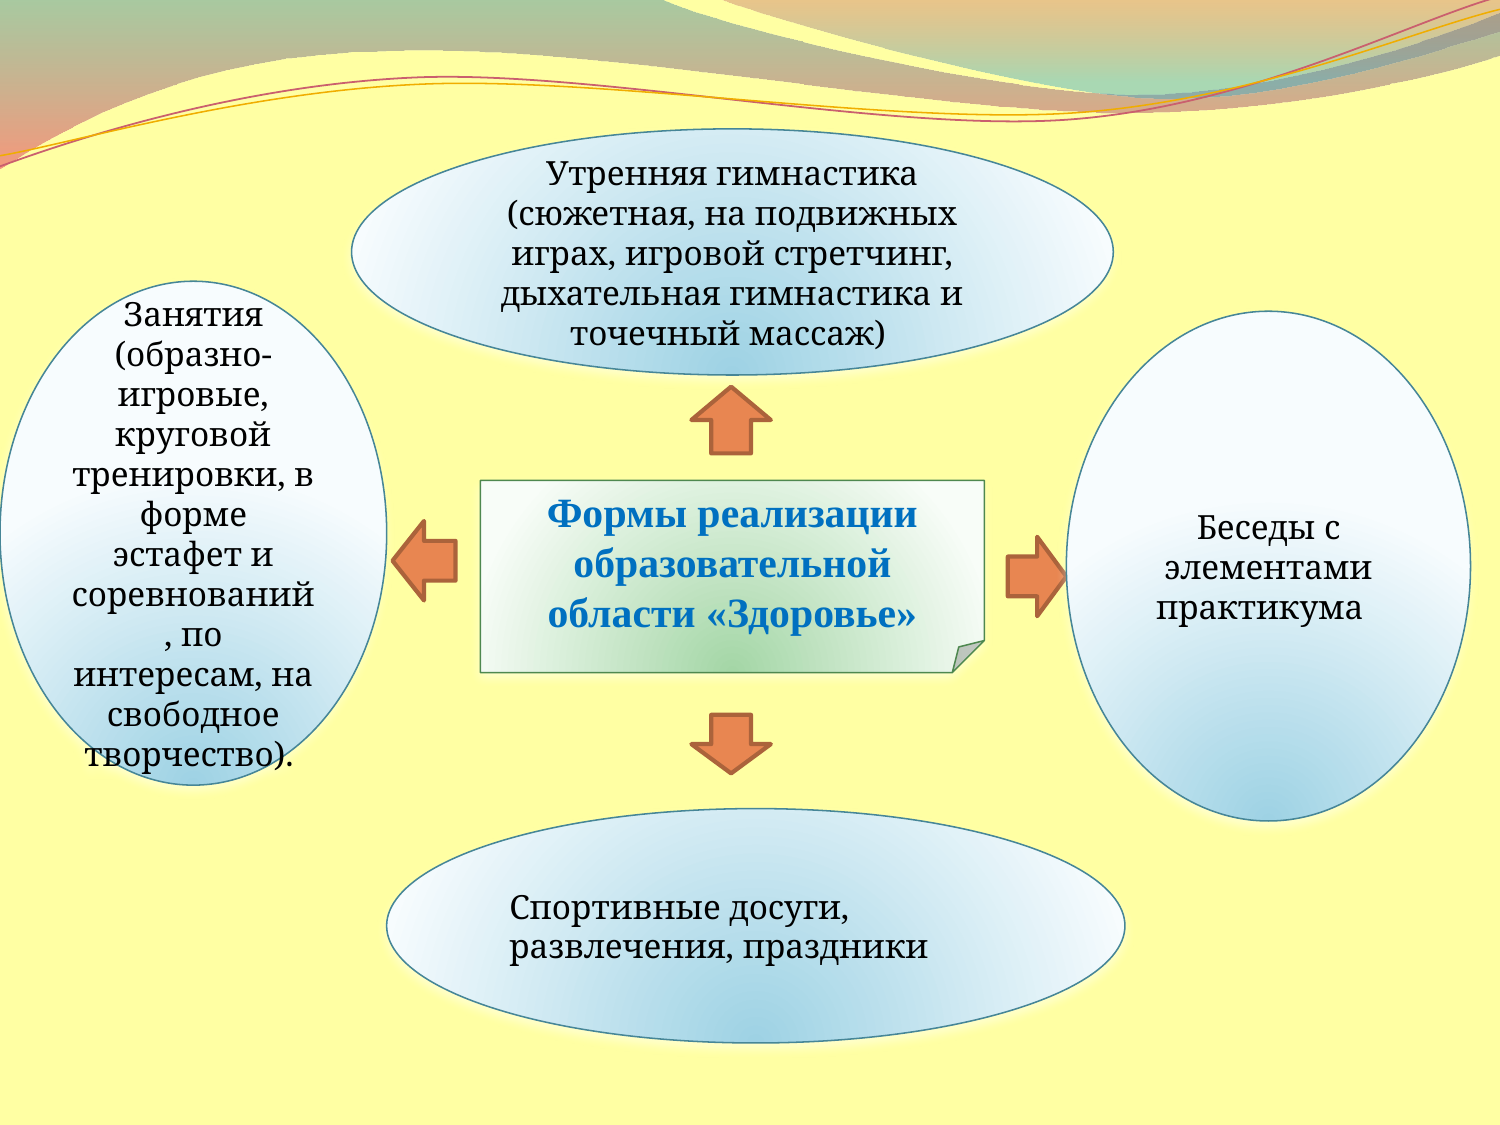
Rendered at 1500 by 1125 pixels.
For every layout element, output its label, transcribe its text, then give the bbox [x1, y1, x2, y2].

text_box Формы реализации образовательной области «Здоровье» [479, 479, 986, 674]
text_box Спортивные досуги, развлечения, праздники [385, 807, 1126, 1044]
text_box Беседы с элементами практикума [1065, 310, 1472, 822]
text_box [689, 387, 773, 456]
text_box [391, 519, 458, 603]
text_box [689, 712, 773, 776]
text_box [1005, 534, 1060, 619]
text_box Занятия (образно-игровые, круговой тренировки, в форме эстафет и соревнований, по интересам, на свободное творчество). [0, 280, 388, 786]
text_box Утренняя гимнастика (сюжетная, на подвижных играх, игровой стретчинг, дыхательная гимнастика и точечный массаж) [350, 128, 1115, 376]
